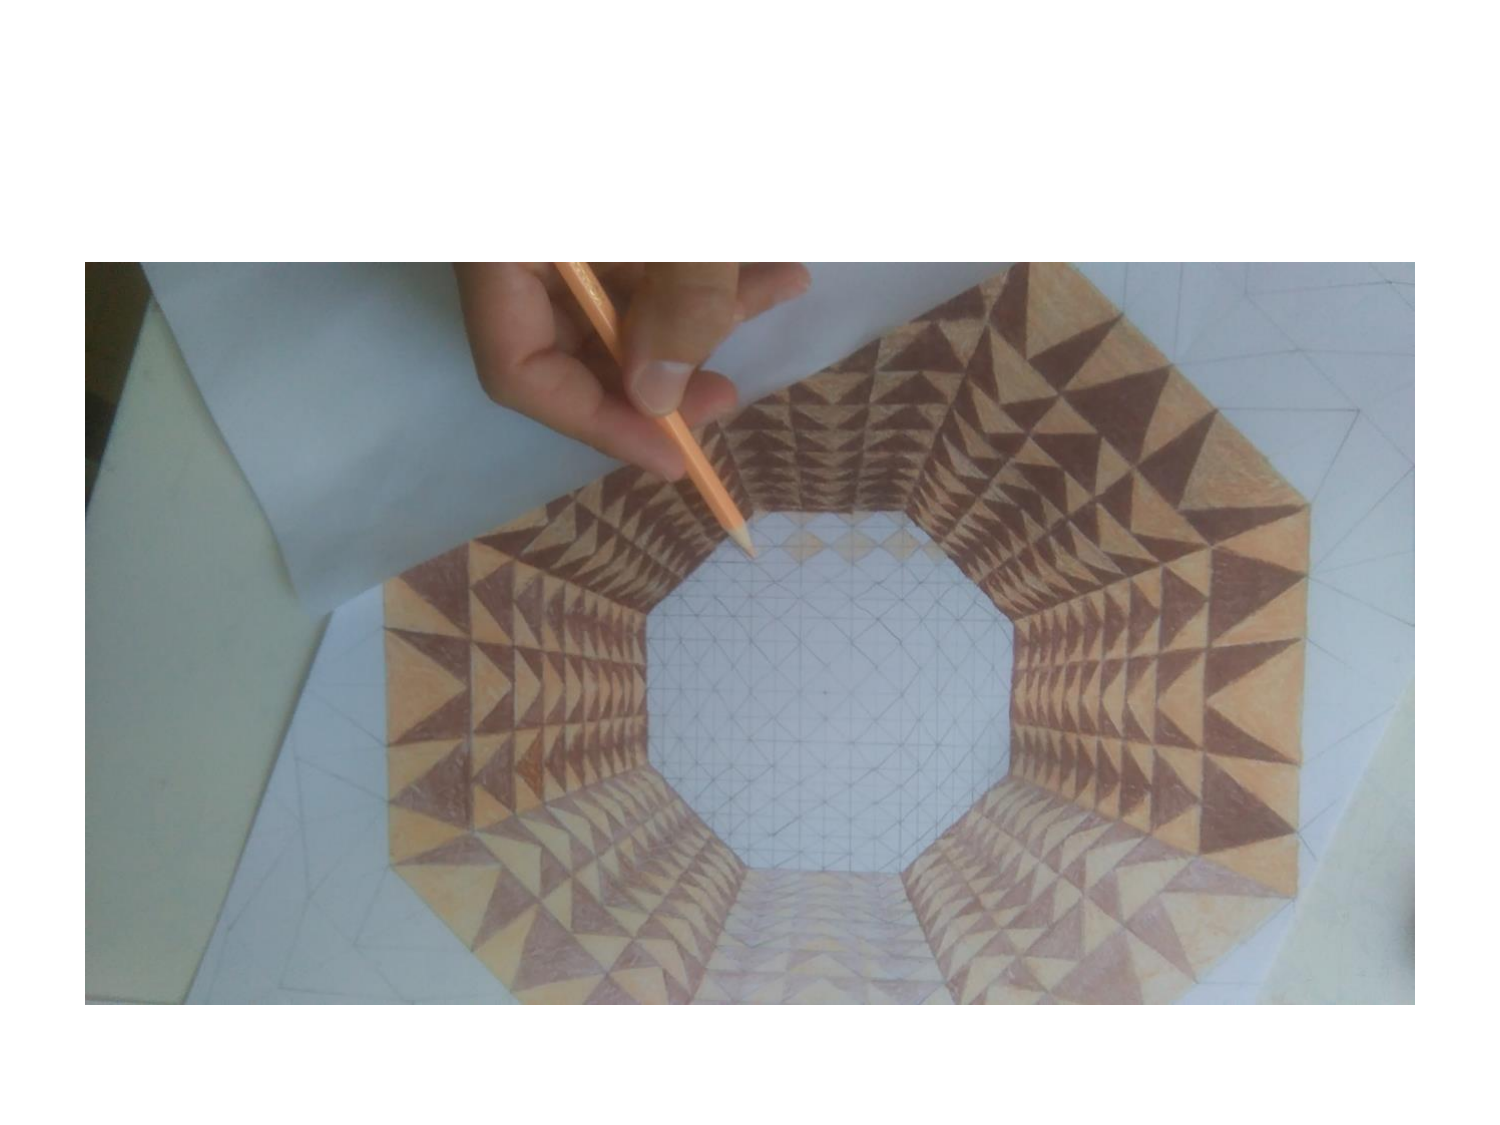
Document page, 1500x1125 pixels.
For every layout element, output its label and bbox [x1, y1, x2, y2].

list [85, 262, 1415, 1006]
